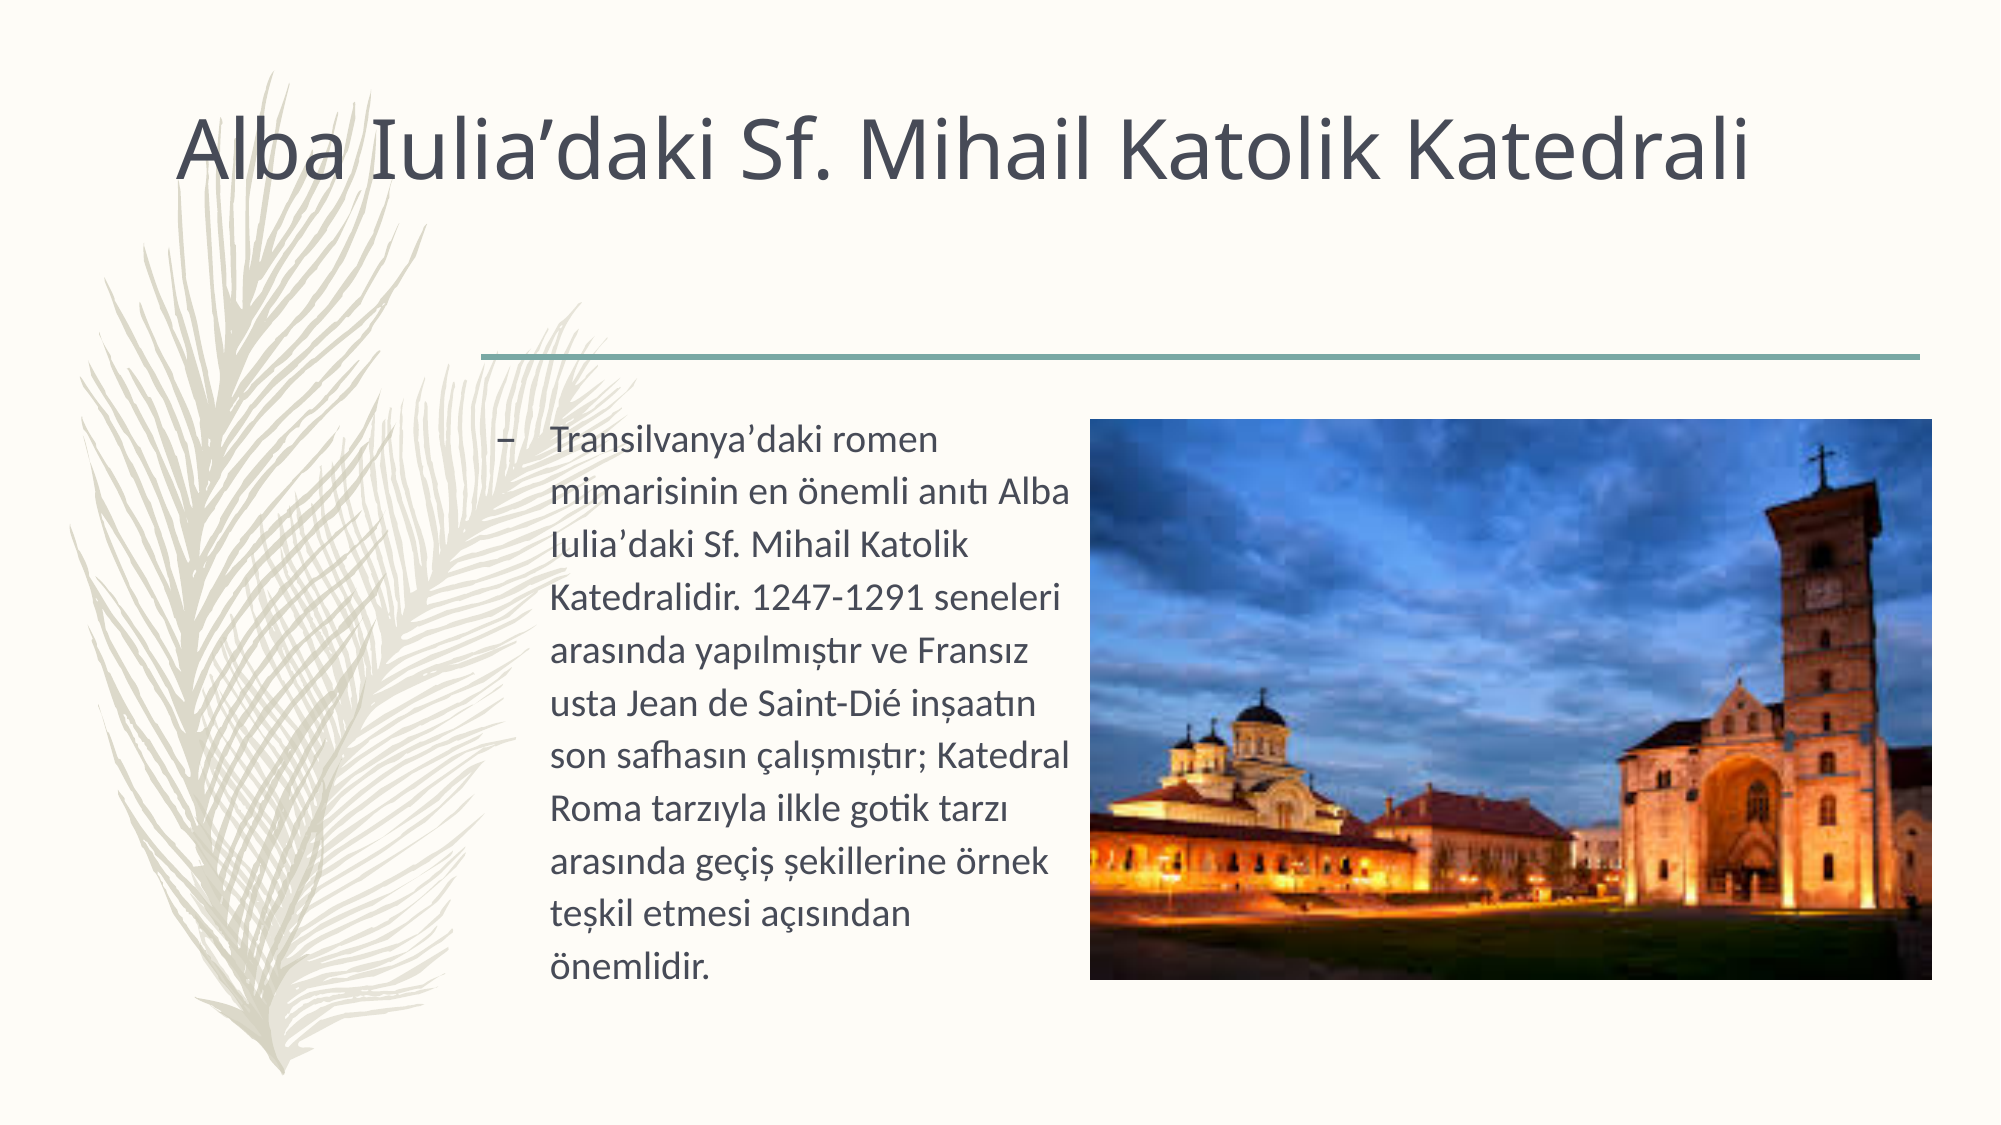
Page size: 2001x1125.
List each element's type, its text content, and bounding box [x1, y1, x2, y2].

picture [1090, 419, 1932, 980]
title Alba Iuliaʼdaki Sf. Mihail Katolik Katedrali [161, 93, 1920, 350]
list Transilvanyaʼdaki romen mimarisinin en önemli anıtı Alba Iuliaʼdaki Sf. Mihail Katolik Katedralidir. 1247-1291 seneleri arasında yapılmıștır ve Fransız usta Jean de Saint-Dié inșaatın son safhasın çalıșmıștır; Katedral Roma tarzıyla ilkle gotik tarzı arasında geçiș șekillerine örnek teșkil etmesi açısından önemlidir. [481, 399, 1091, 999]
